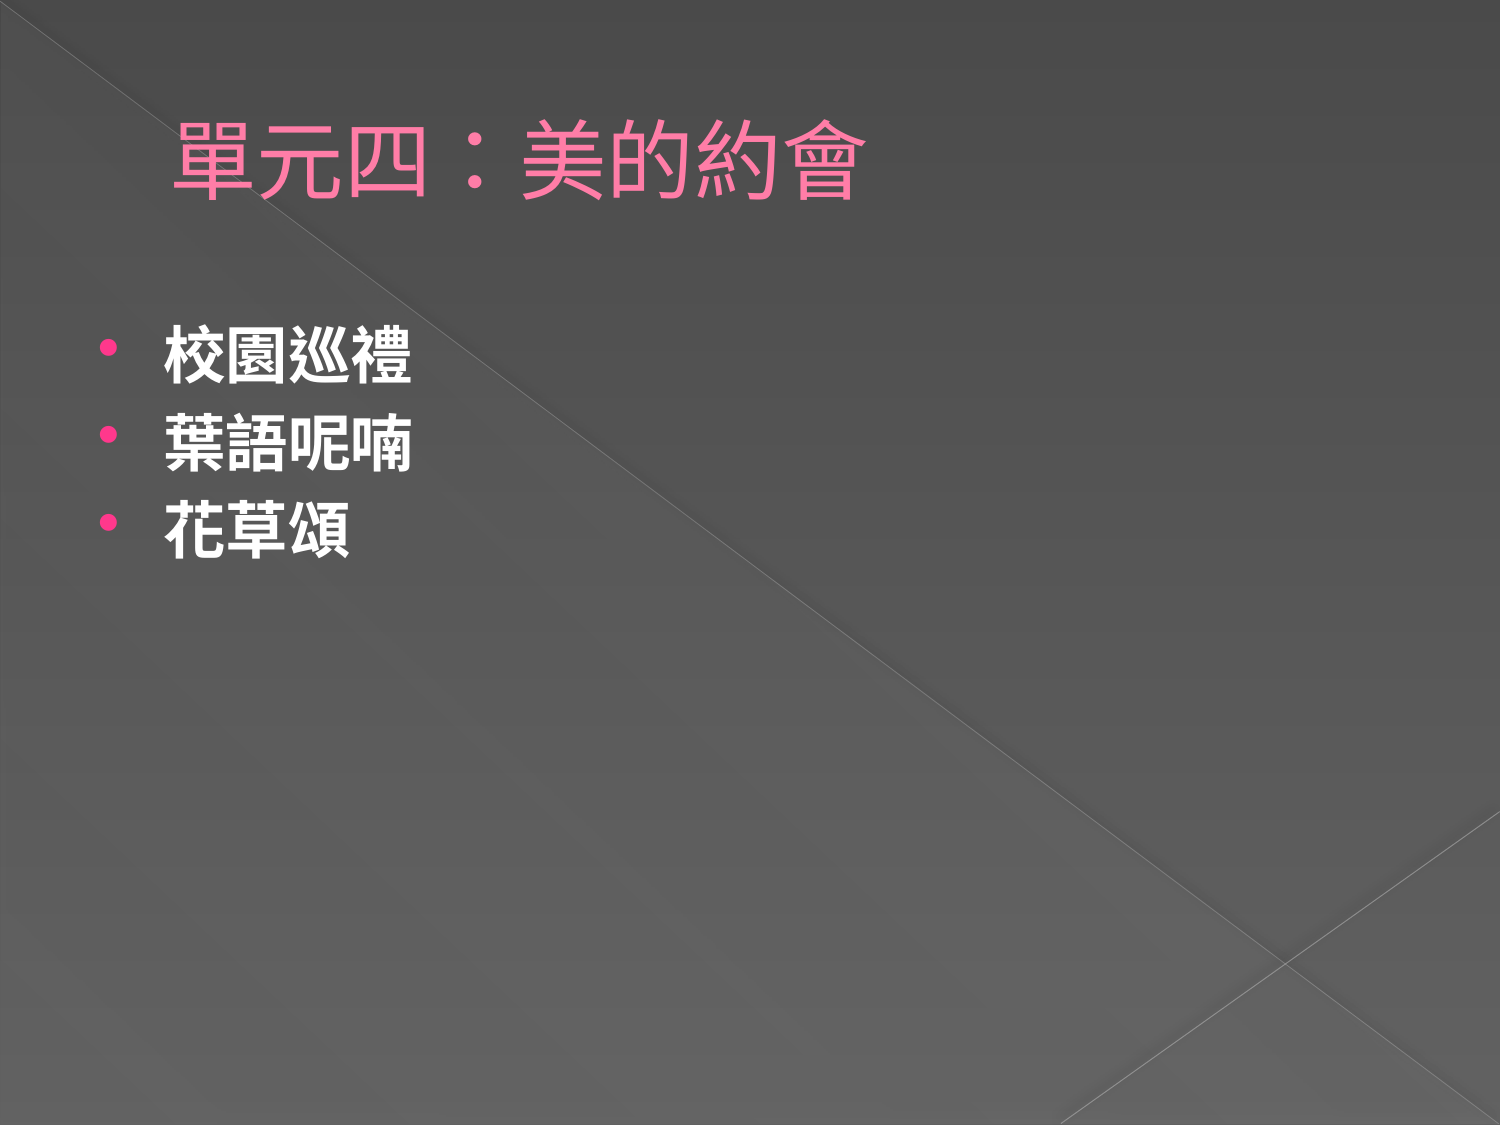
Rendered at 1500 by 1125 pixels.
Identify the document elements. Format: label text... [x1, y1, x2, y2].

title 單元四：美的約會 [75, 43, 1425, 274]
list 校園巡禮 葉語呢喃 花草頌 [75, 308, 1425, 622]
